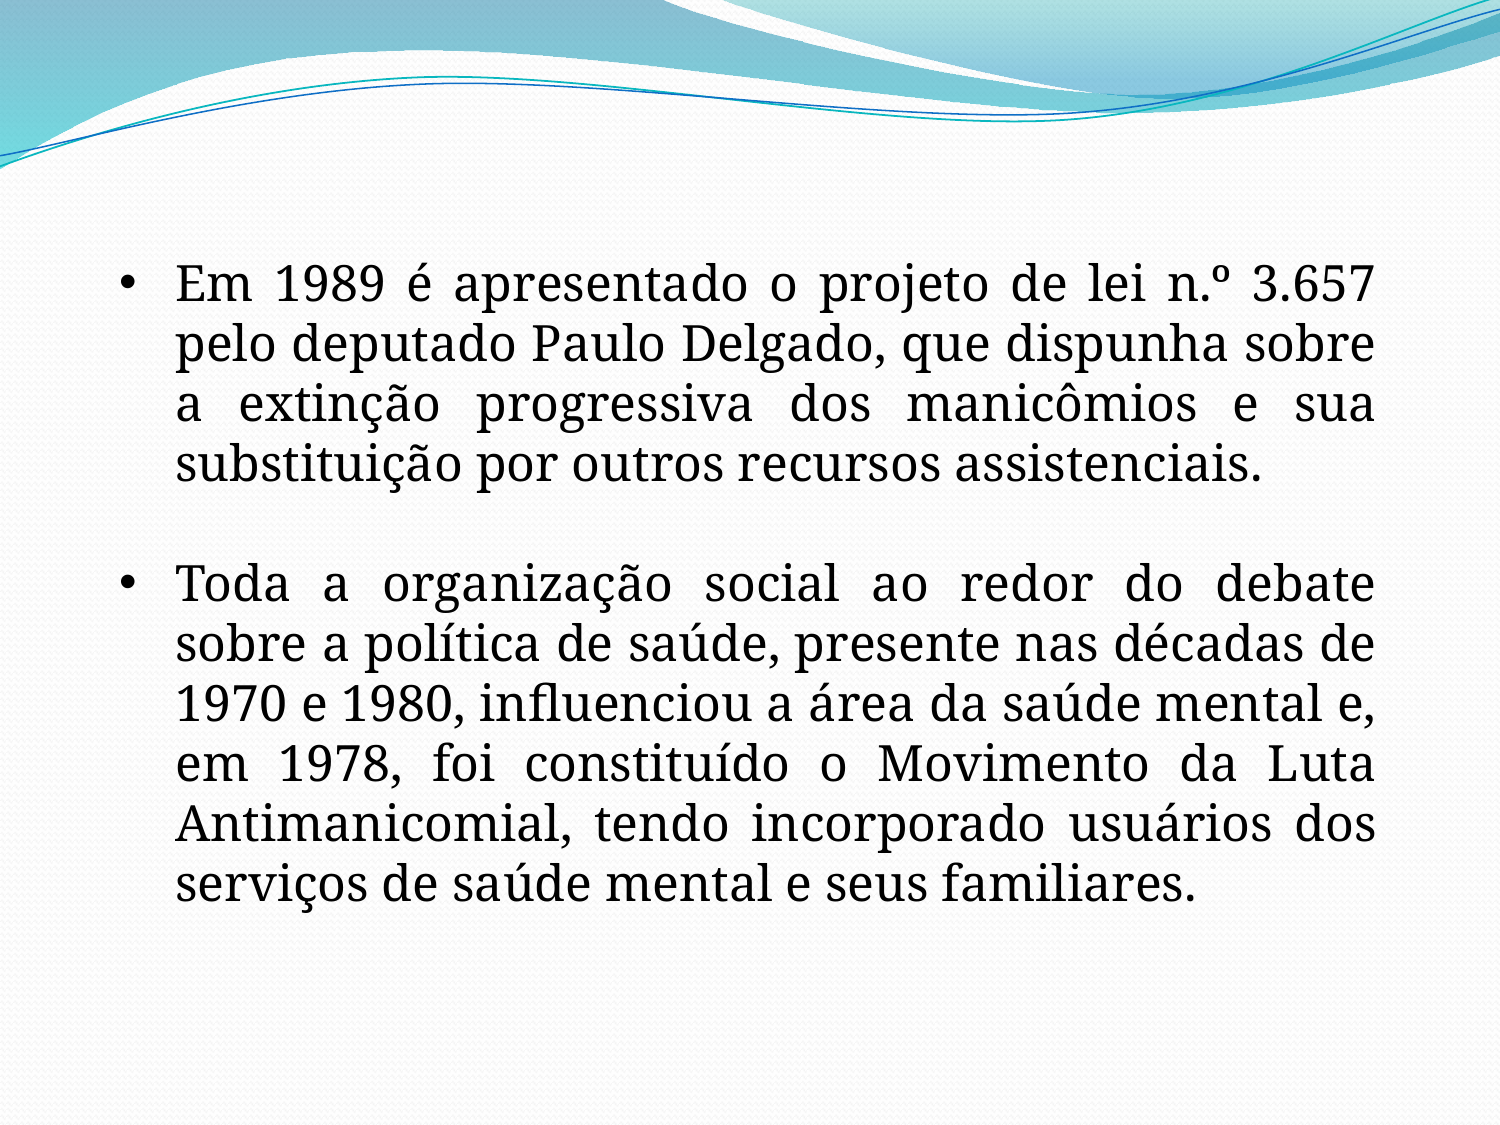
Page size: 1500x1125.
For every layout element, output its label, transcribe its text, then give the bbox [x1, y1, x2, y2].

text_box Em 1989 é apresentado o projeto de lei n.º 3.657 pelo deputado Paulo Delgado, que dispunha sobre a extinção progressiva dos manicômios e sua substituição por outros recursos assistenciais. Toda a organização social ao redor do debate sobre a política de saúde, presente nas décadas de 1970 e 1980, influenciou a área da saúde mental e, em 1978, foi constituído o Movimento da Luta Antimanicomial, tendo incorporado usuários dos serviços de saúde mental e seus familiares. [104, 184, 1392, 1040]
